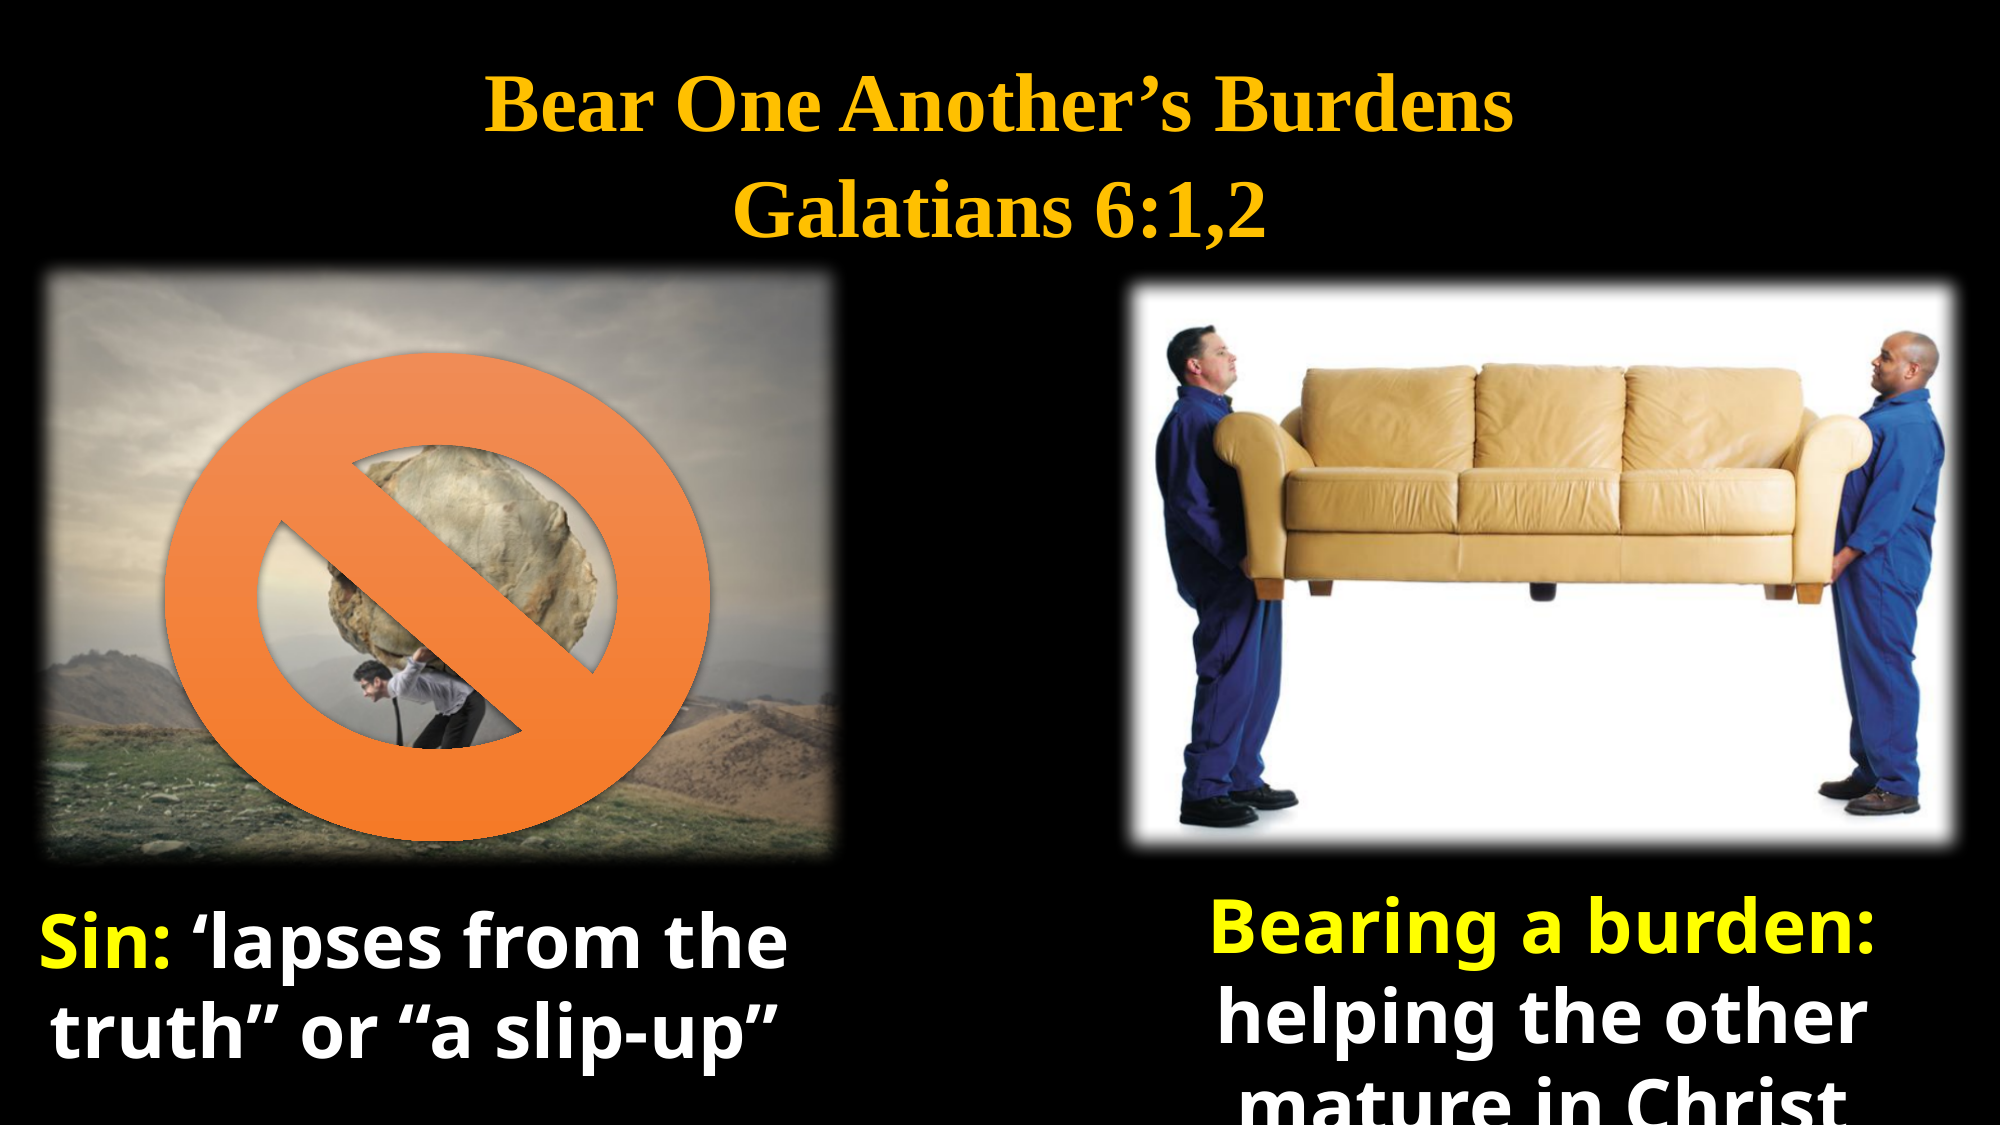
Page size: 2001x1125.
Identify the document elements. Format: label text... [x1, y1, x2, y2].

text_box Bear One Another’s Burdens Galatians 6:1,2 [0, 33, 2000, 262]
text_box Bearing a burden: helping the other mature in Christ [1100, 870, 1986, 1125]
picture [1114, 267, 1971, 863]
text_box Sin: ‘lapses from the truth” or “a slip-up” [0, 885, 829, 1081]
picture [29, 254, 850, 871]
